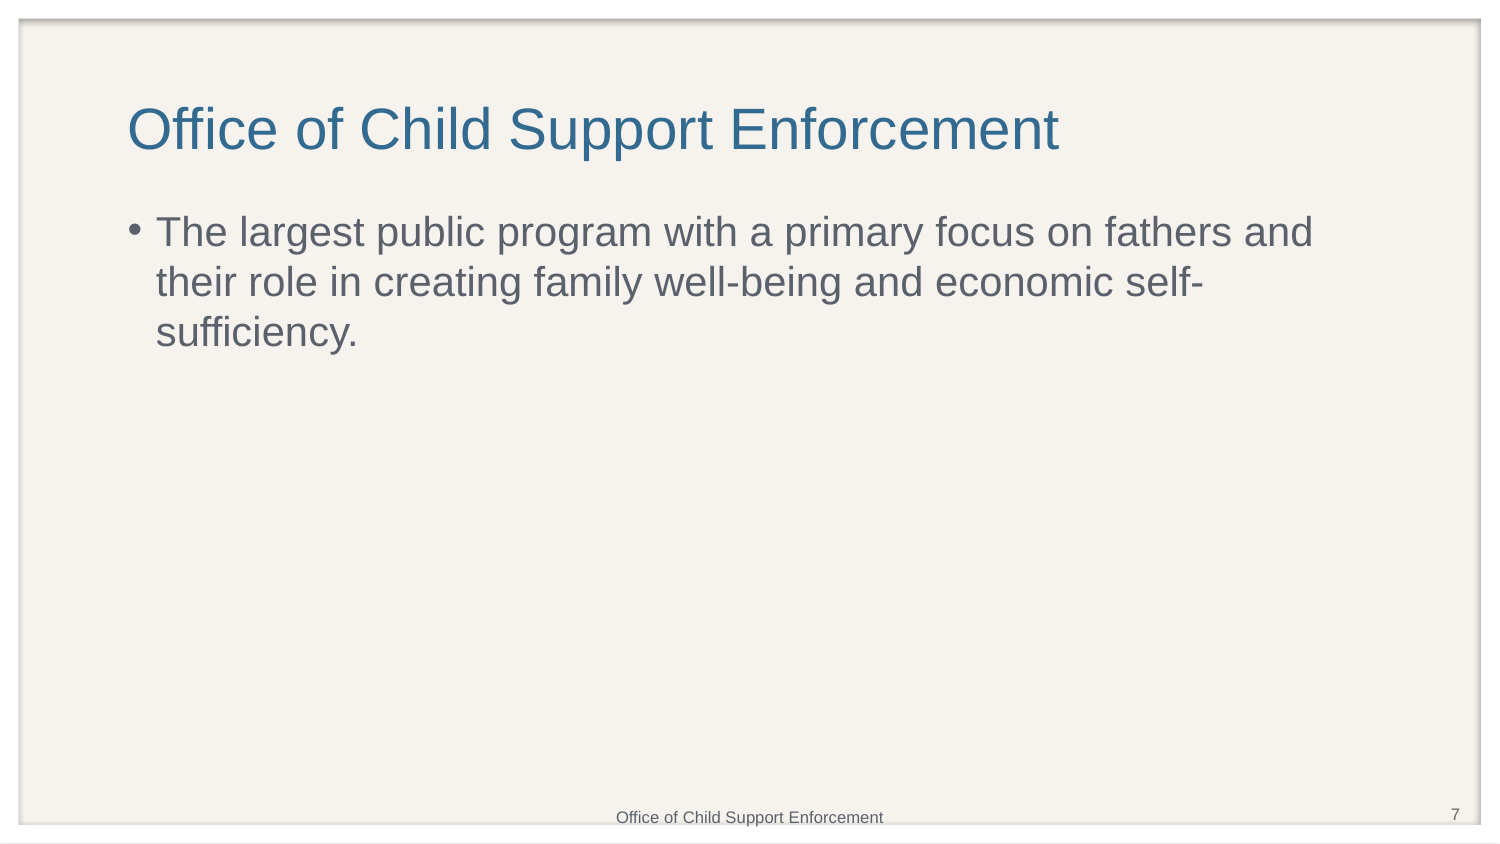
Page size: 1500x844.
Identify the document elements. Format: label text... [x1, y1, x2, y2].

list The largest public program with a primary focus on fathers and their role in creating family well-being and economic self-sufficiency. [112, 196, 1350, 760]
title Office of Child Support Enforcement [112, 82, 1350, 169]
slide_number 7 [1125, 795, 1475, 832]
